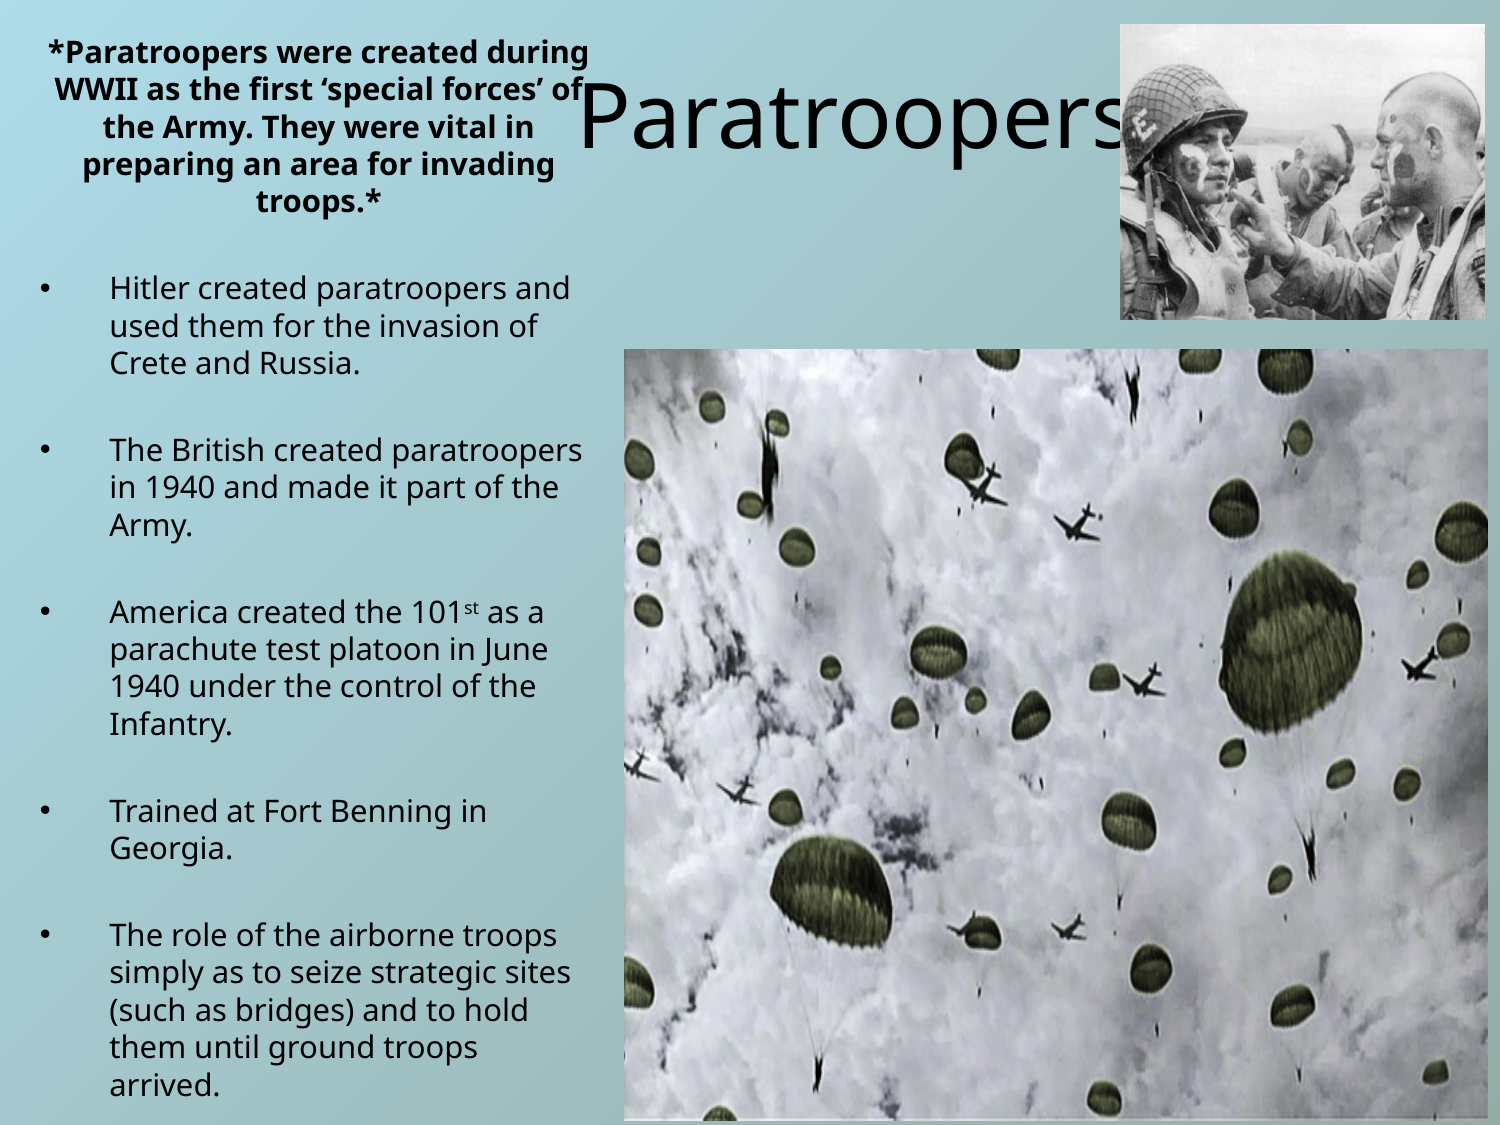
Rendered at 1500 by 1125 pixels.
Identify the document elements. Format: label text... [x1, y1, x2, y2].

picture [624, 349, 1488, 1121]
title Paratroopers [613, 50, 1115, 175]
subtitle *Paratroopers were created during WWII as the first ‘special forces’ of the Army. They were vital in preparing an area for invading troops.* Hitler created paratroopers and used them for the invasion of Crete and Russia. The British created paratroopers in 1940 and made it part of the Army. America created the 101st as a parachute test platoon in June 1940 under the control of the Infantry. Trained at Fort Benning in Georgia. The role of the airborne troops simply as to seize strategic sites (such as bridges) and to hold them until ground troops arrived. [24, 24, 613, 1121]
picture [1120, 24, 1485, 320]
